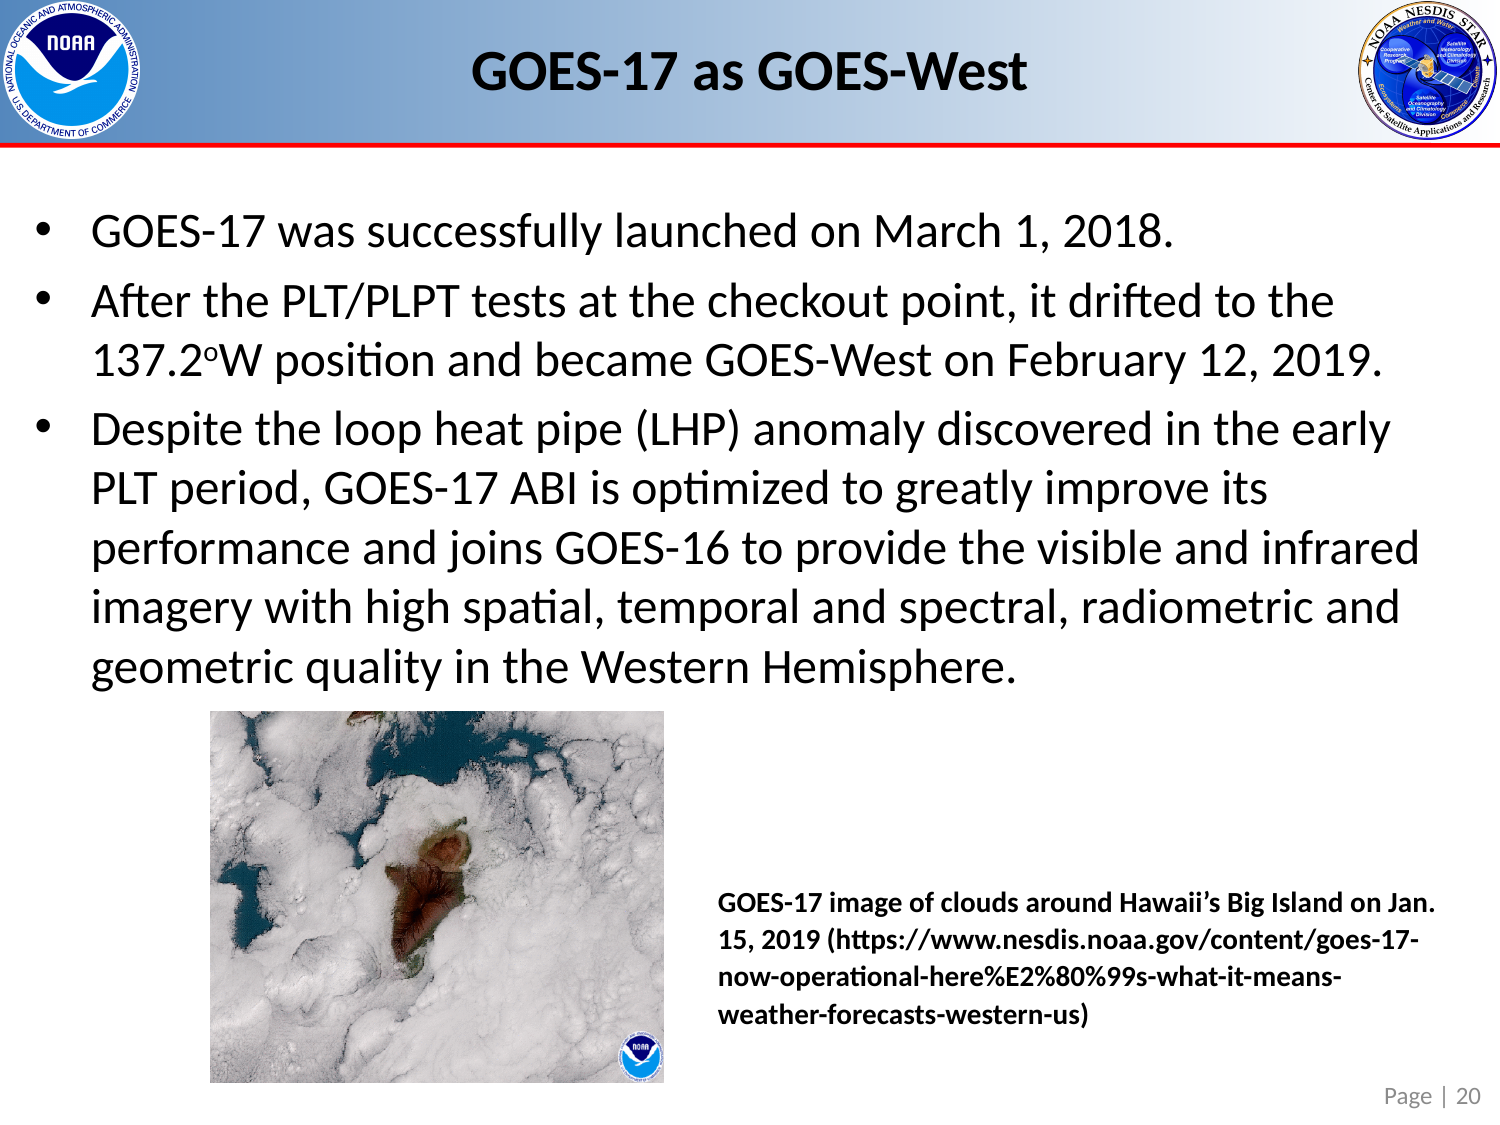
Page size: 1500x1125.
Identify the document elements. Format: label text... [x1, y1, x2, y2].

picture [1358, 1, 1497, 140]
title GOES-17 as GOES-West [75, 0, 1425, 135]
text_box GOES-17 image of clouds around Hawaii’s Big Island on Jan. 15, 2019 (https://www.nesdis.noaa.gov/content/goes-17-now-operational-here%E2%80%99s-what-it-means-weather-forecasts-western-us) [703, 873, 1454, 1038]
picture [209, 711, 664, 1083]
list GOES-17 was successfully launched on March 1, 2018. After the PLT/PLPT tests at the checkout point, it drifted to the 137.2oW position and became GOES-West on February 12, 2019. Despite the loop heat pipe (LHP) anomaly discovered in the early PLT period, GOES-17 ABI is optimized to greatly improve its performance and joins GOES-16 to provide the visible and infrared imagery with high spatial, temporal and spectral, radiometric and geometric quality in the Western Hemisphere. [19, 190, 1442, 712]
slide_number Page | 20 [1146, 1065, 1497, 1125]
picture [3, 1, 140, 139]
